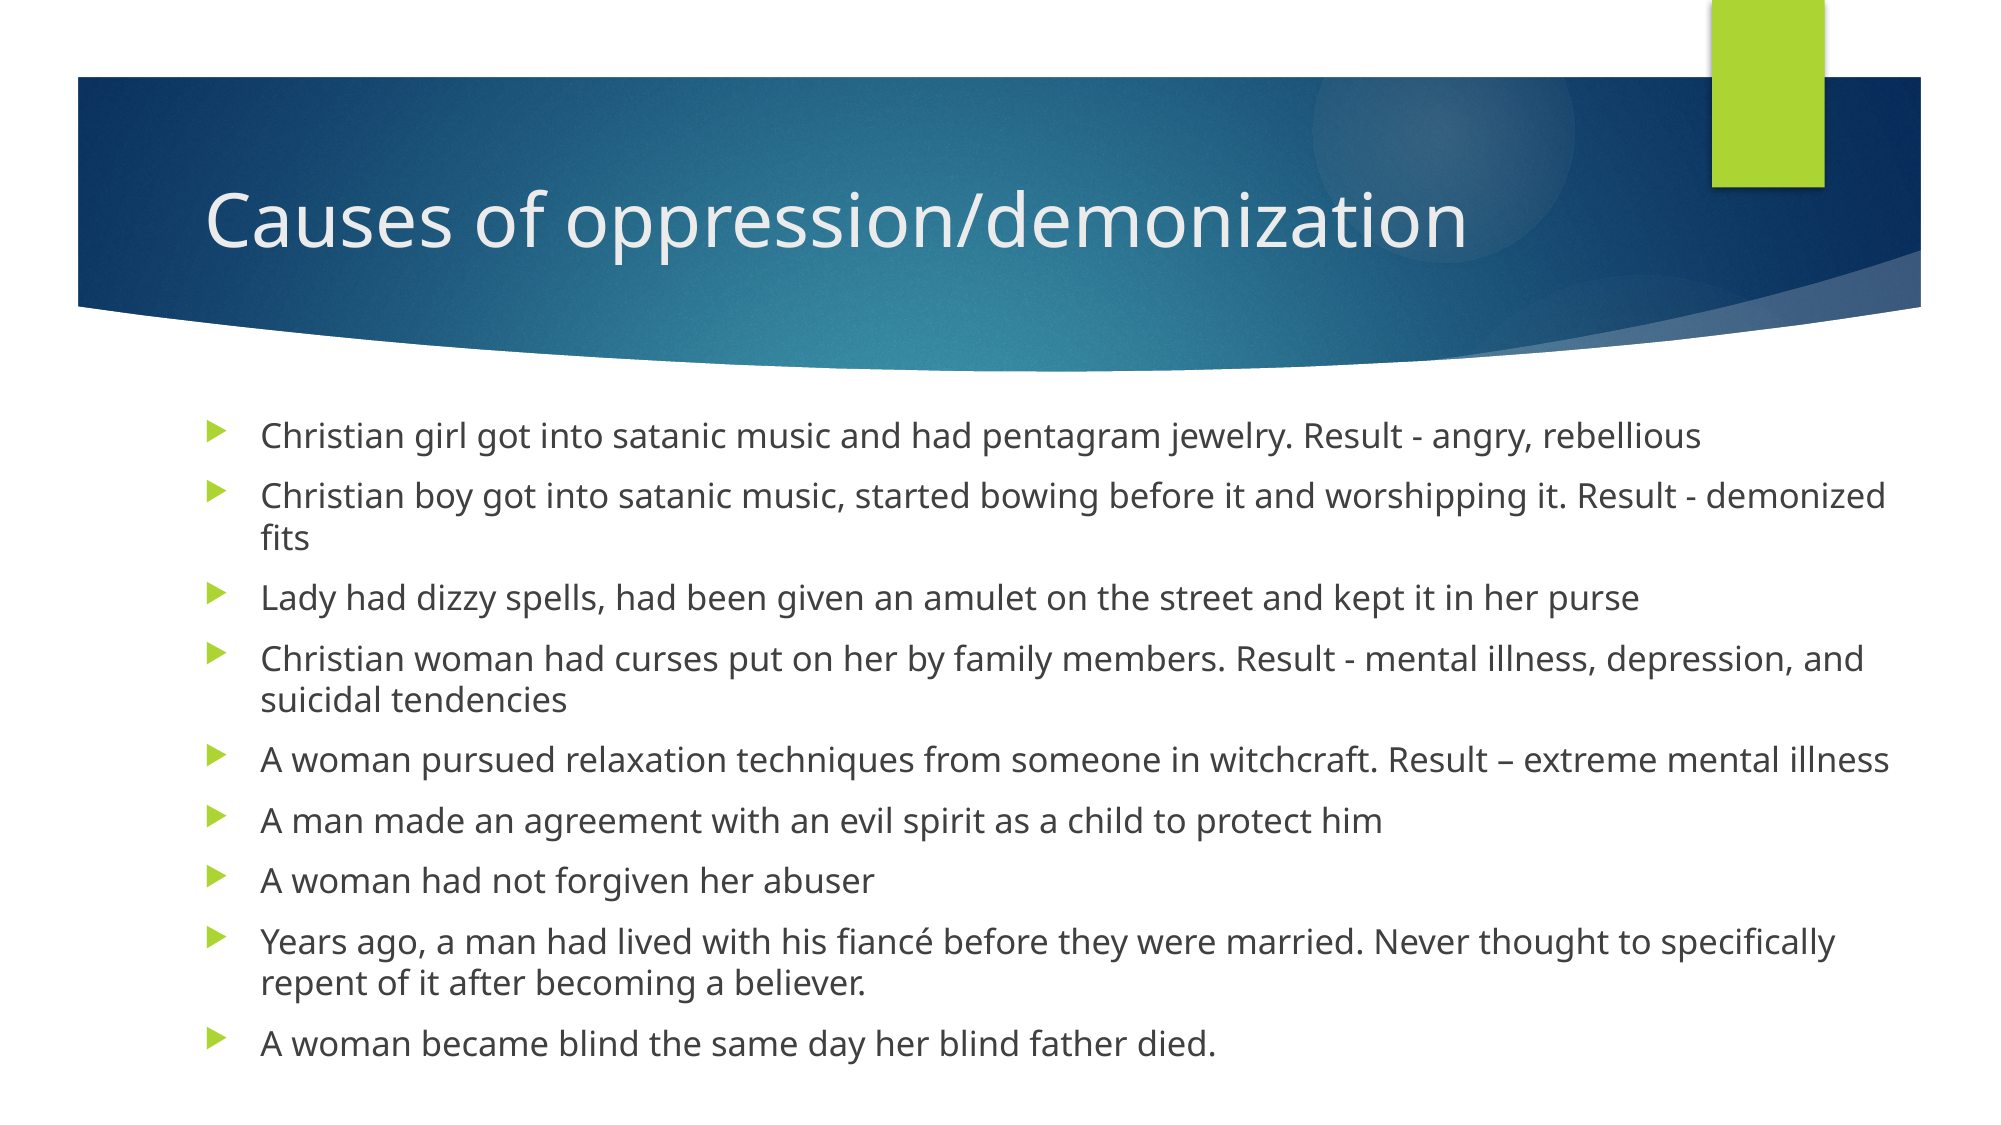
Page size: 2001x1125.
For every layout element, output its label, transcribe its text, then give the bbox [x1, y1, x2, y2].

list Christian girl got into satanic music and had pentagram jewelry. Result - angry, rebellious Christian boy got into satanic music, started bowing before it and worshipping it. Result - demonized fits Lady had dizzy spells, had been given an amulet on the street and kept it in her purse Christian woman had curses put on her by family members. Result - mental illness, depression, and suicidal tendencies A woman pursued relaxation techniques from someone in witchcraft. Result – extreme mental illness A man made an agreement with an evil spirit as a child to protect him A woman had not forgiven her abuser Years ago, a man had lived with his fiancé before they were married. Never thought to specifically repent of it after becoming a believer. A woman became blind the same day her blind father died. [189, 406, 1912, 1105]
title Causes of oppression/demonization [189, 159, 1627, 276]
